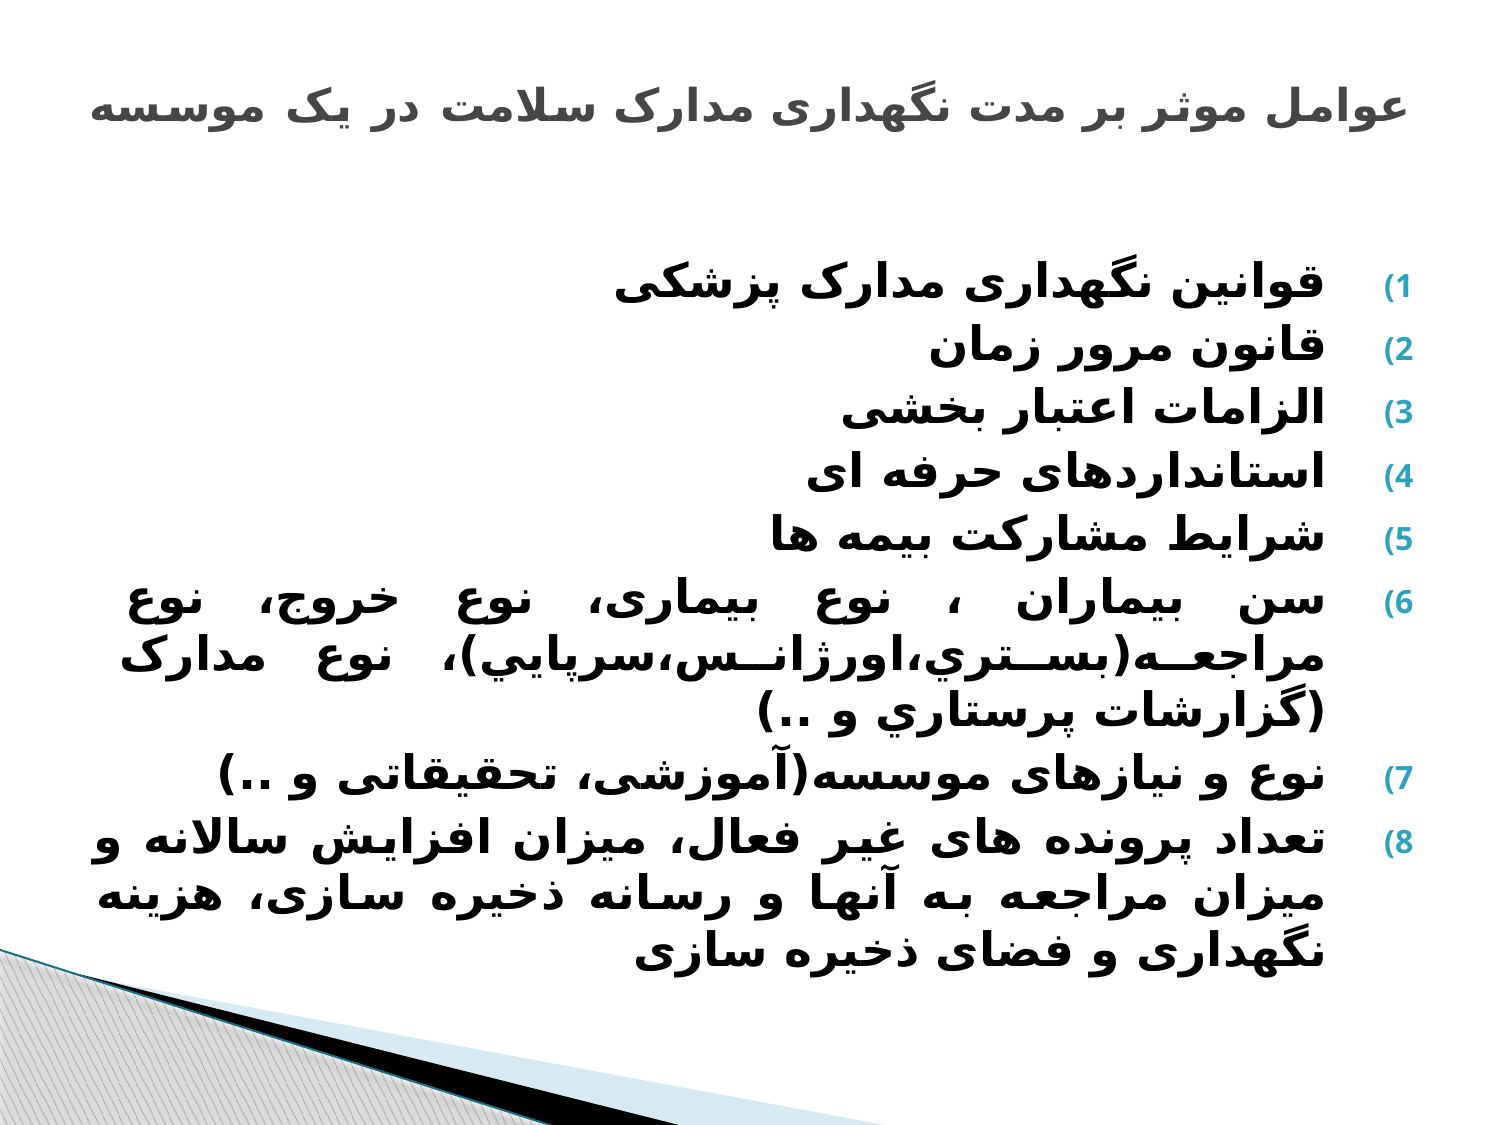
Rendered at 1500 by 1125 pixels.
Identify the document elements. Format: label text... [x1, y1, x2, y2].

list قوانین نگهداری مدارک پزشکی قانون مرور زمان الزامات اعتبار بخشی استانداردهای حرفه ای شرایط مشارکت بیمه ها سن بیماران ، نوع بیماری، نوع خروج، نوع مراجعه(بستري،اورژانس،سرپايي)، نوع مدارک (گزارشات پرستاري و ..) نوع و نیازهای موسسه(آموزشی، تحقیقاتی و ..) تعداد پرونده های غیر فعال، میزان افزایش سالانه و میزان مراجعه به آنها و رسانه ذخیره سازی، هزینه نگهداری و فضای ذخیره سازی [75, 243, 1425, 986]
title عوامل موثر بر مدت نگهداری مدارک سلامت در یک موسسه [75, 45, 1425, 233]
